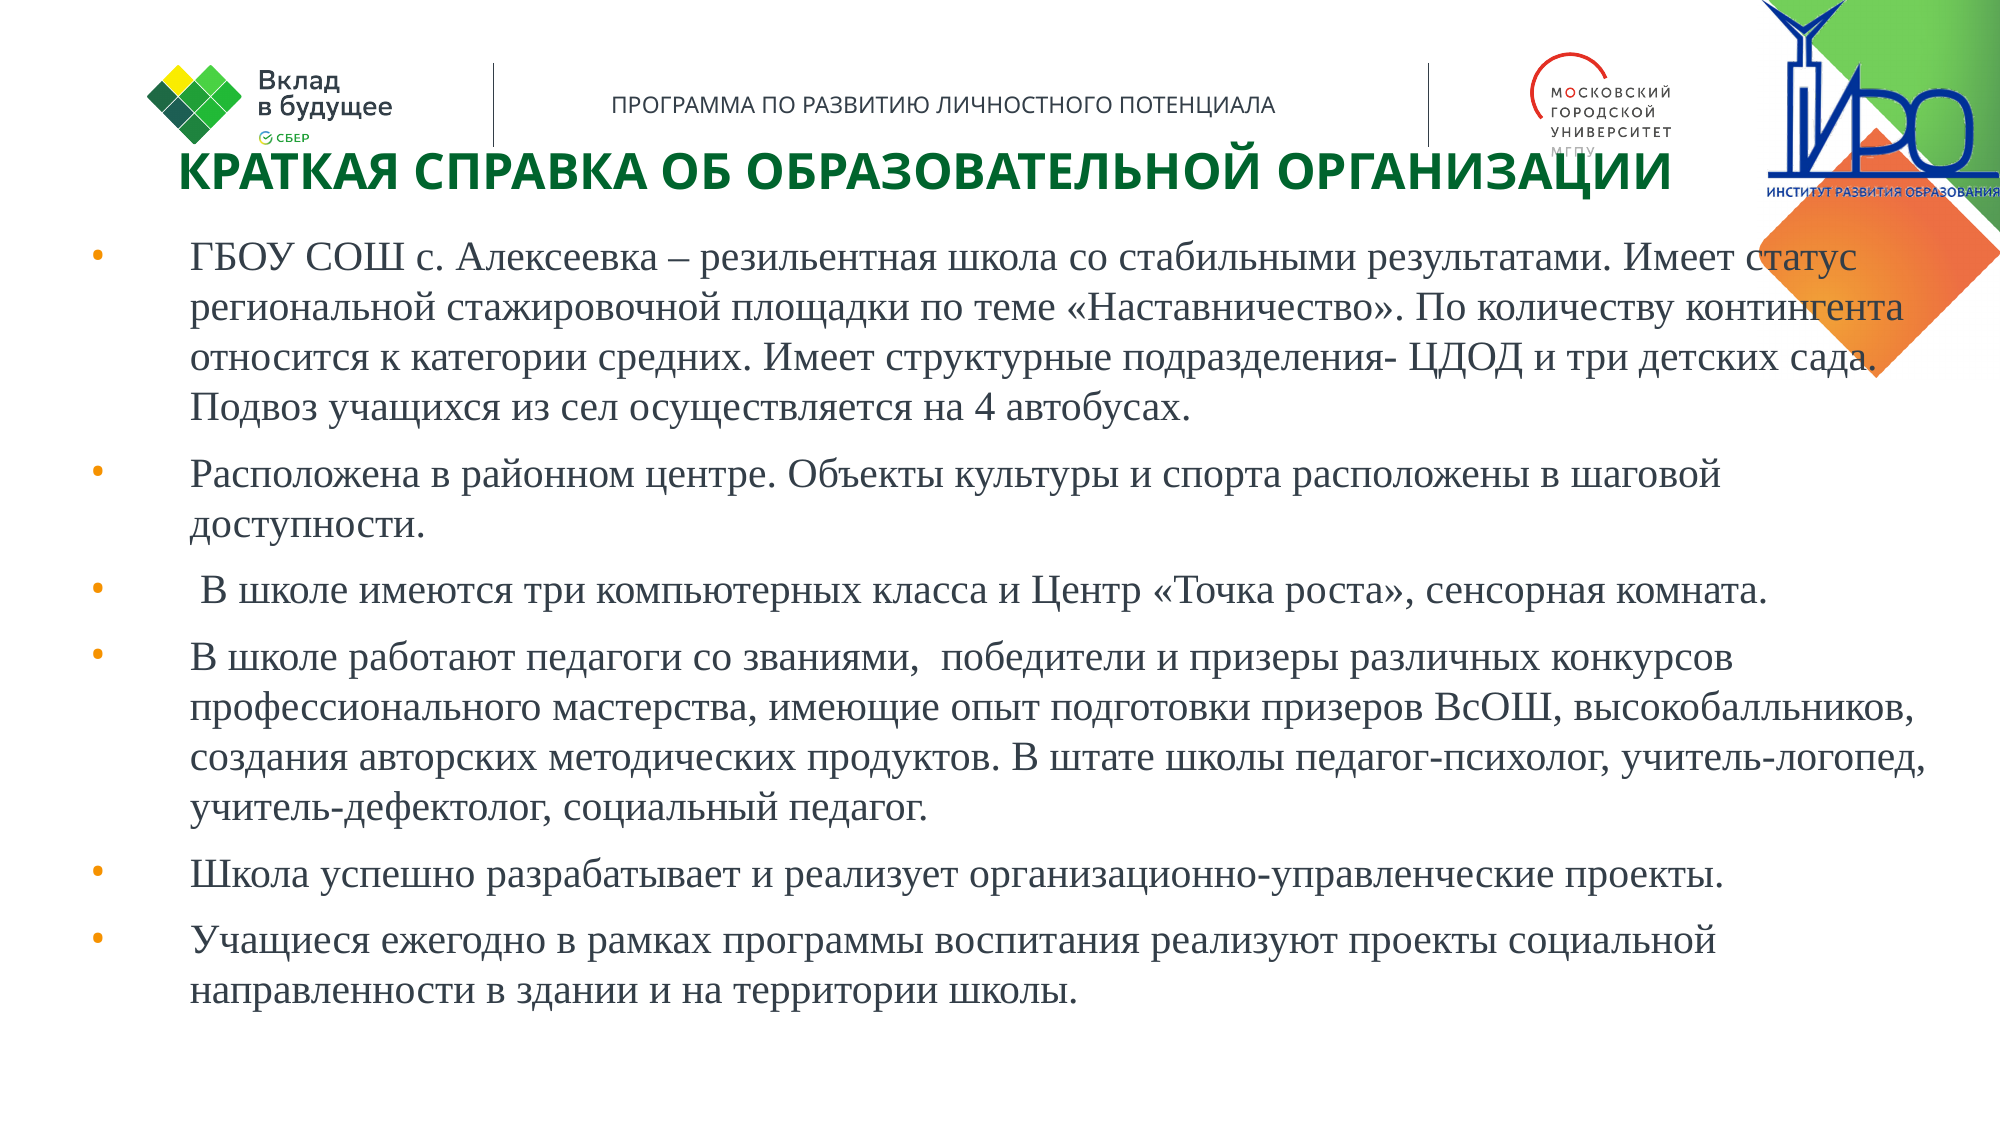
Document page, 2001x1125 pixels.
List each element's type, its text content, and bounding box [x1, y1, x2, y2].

picture [1757, 0, 2000, 380]
picture [147, 65, 392, 145]
picture [1530, 52, 1671, 145]
text_box КРАТКАЯ СПРАВКА ОБ Образовательной Организации [0, 145, 1852, 201]
text_box ГБОУ СОШ с. Алексеевка – резильентная школа со стабильными результатами. Имеет статус региональной стажировочной площадки по теме «Наставничество». По количеству контингента относится к категории средних. Имеет структурные подразделения- ЦДОД и три детских сада. Подвоз учащихся из сел осуществляется на 4 автобусах. Расположена в районном центре. Объекты культуры и спорта расположены в шаговой доступности. В школе имеются три компьютерных класса и Центр «Точка роста», сенсорная комната. В школе работают педагоги со званиями, победители и призеры различных конкурсов профессионального мастерства, имеющие опыт подготовки призеров ВсОШ, высокобалльников, создания авторских методических продуктов. В штате школы педагог-психолог, учитель-логопед, учитель-дефектолог, социальный педагог. Школа успешно разрабатывает и реализует организационно-управленческие проекты. Учащиеся ежегодно в рамках программы воспитания реализуют проекты социальной направленности в здании и на территории школы. [89, 218, 1942, 1092]
